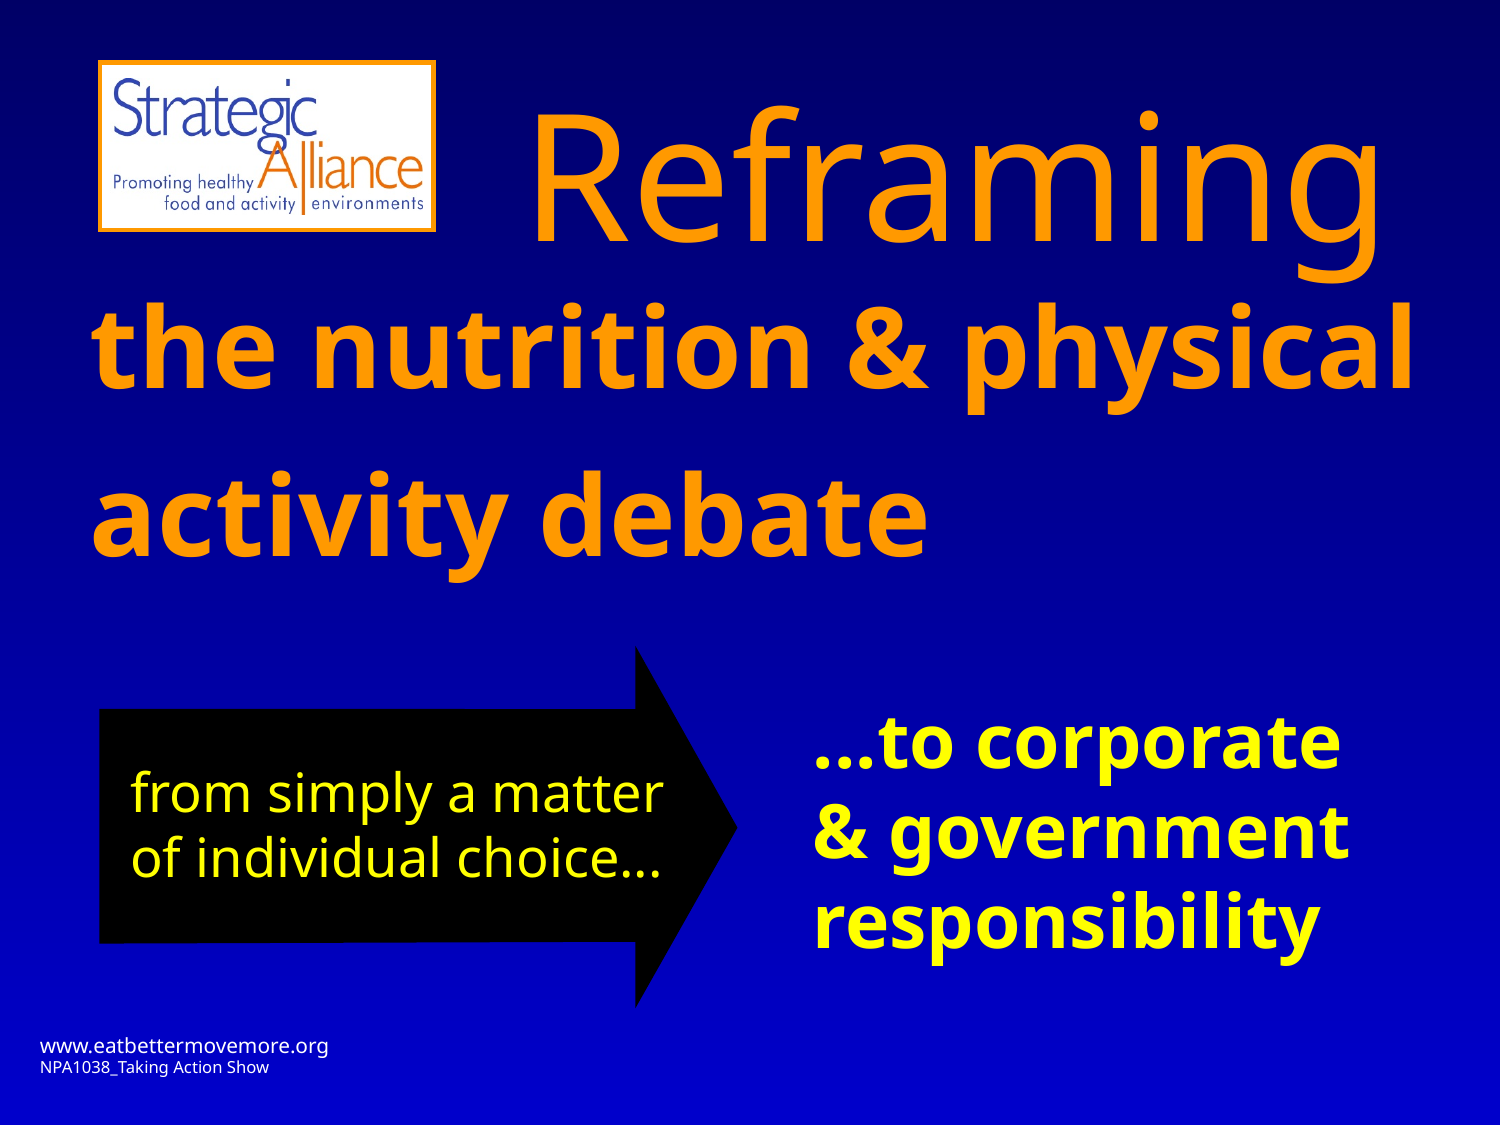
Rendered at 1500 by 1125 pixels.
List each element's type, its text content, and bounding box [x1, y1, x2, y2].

text_box ...to corporate & government responsibility [798, 686, 1366, 972]
text_box from simply a matter of individual choice... [115, 751, 695, 896]
text_box Reframing [506, 56, 1406, 268]
text_box the nutrition & physical activity debate [74, 268, 1452, 593]
text_box www.eatbettermovemore.org NPA1038_Taking Action Show [24, 1025, 438, 1085]
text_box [99, 62, 434, 231]
text_box [99, 645, 738, 1009]
